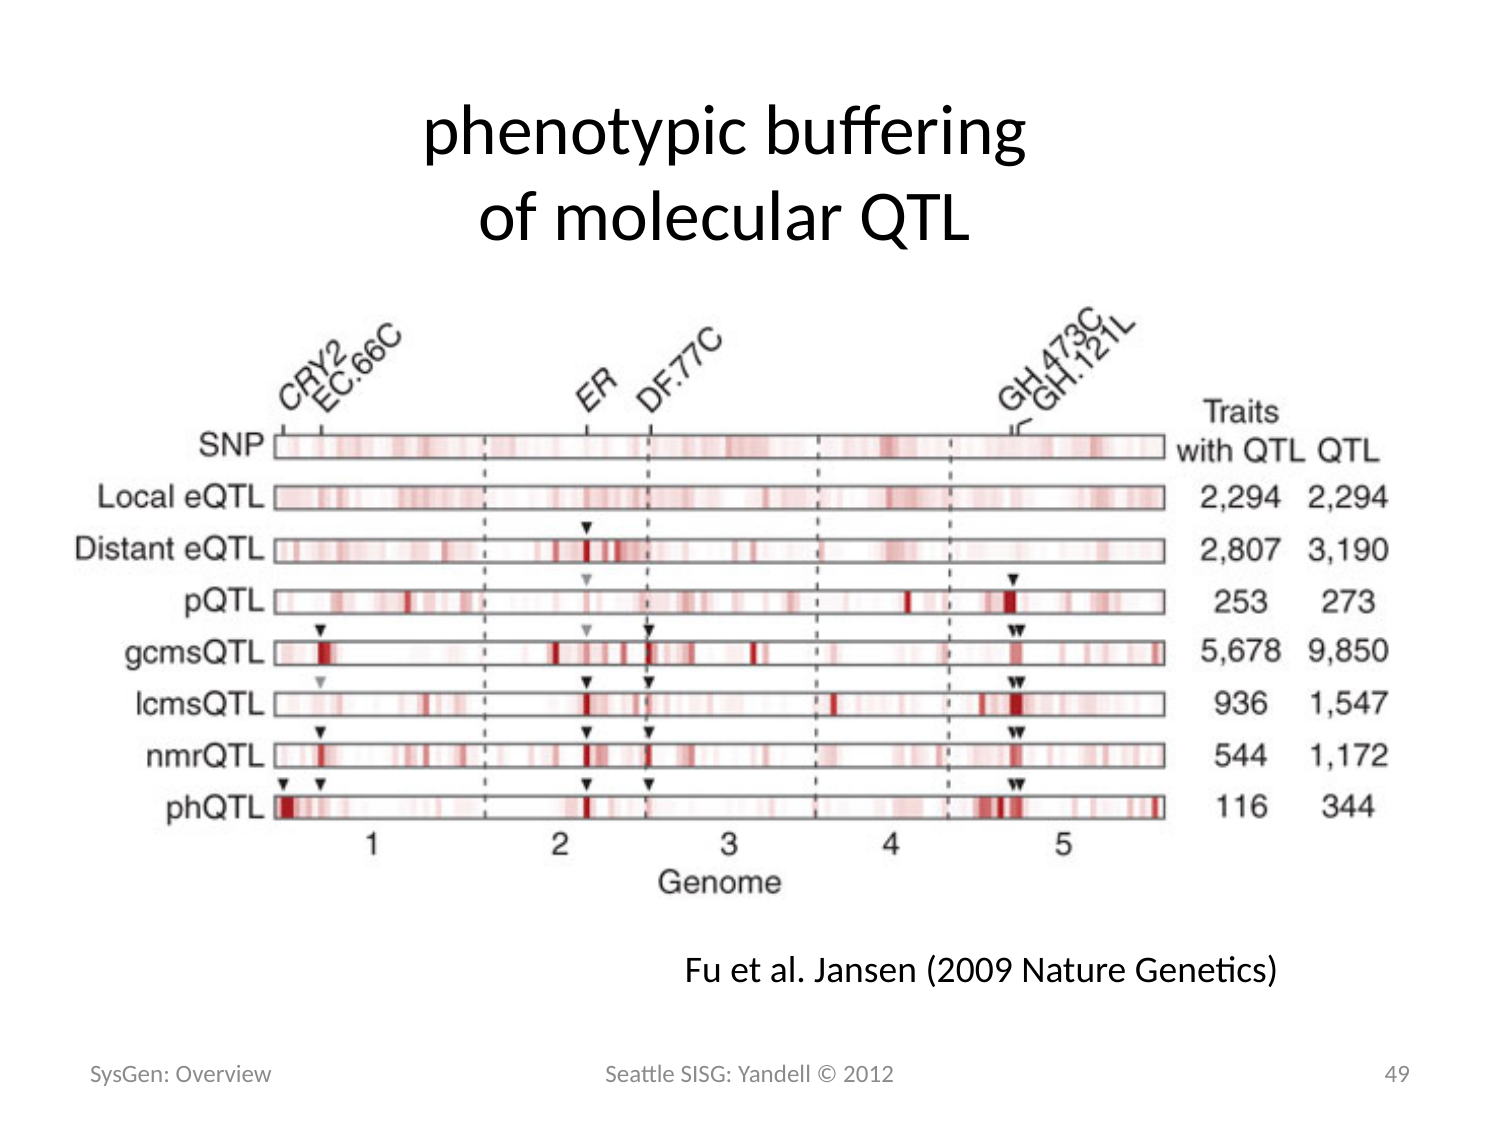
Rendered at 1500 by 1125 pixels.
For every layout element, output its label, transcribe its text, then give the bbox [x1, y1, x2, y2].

text_box Fu et al. Jansen (2009 Nature Genetics) [670, 937, 1295, 998]
slide_number 49 [1074, 1042, 1425, 1103]
title phenotypic buffering of molecular QTL [87, 75, 1363, 263]
slide_number SysGen: Overview [75, 1042, 425, 1103]
footer Seattle SISG: Yandell © 2012 [512, 1042, 988, 1103]
picture [73, 299, 1391, 902]
